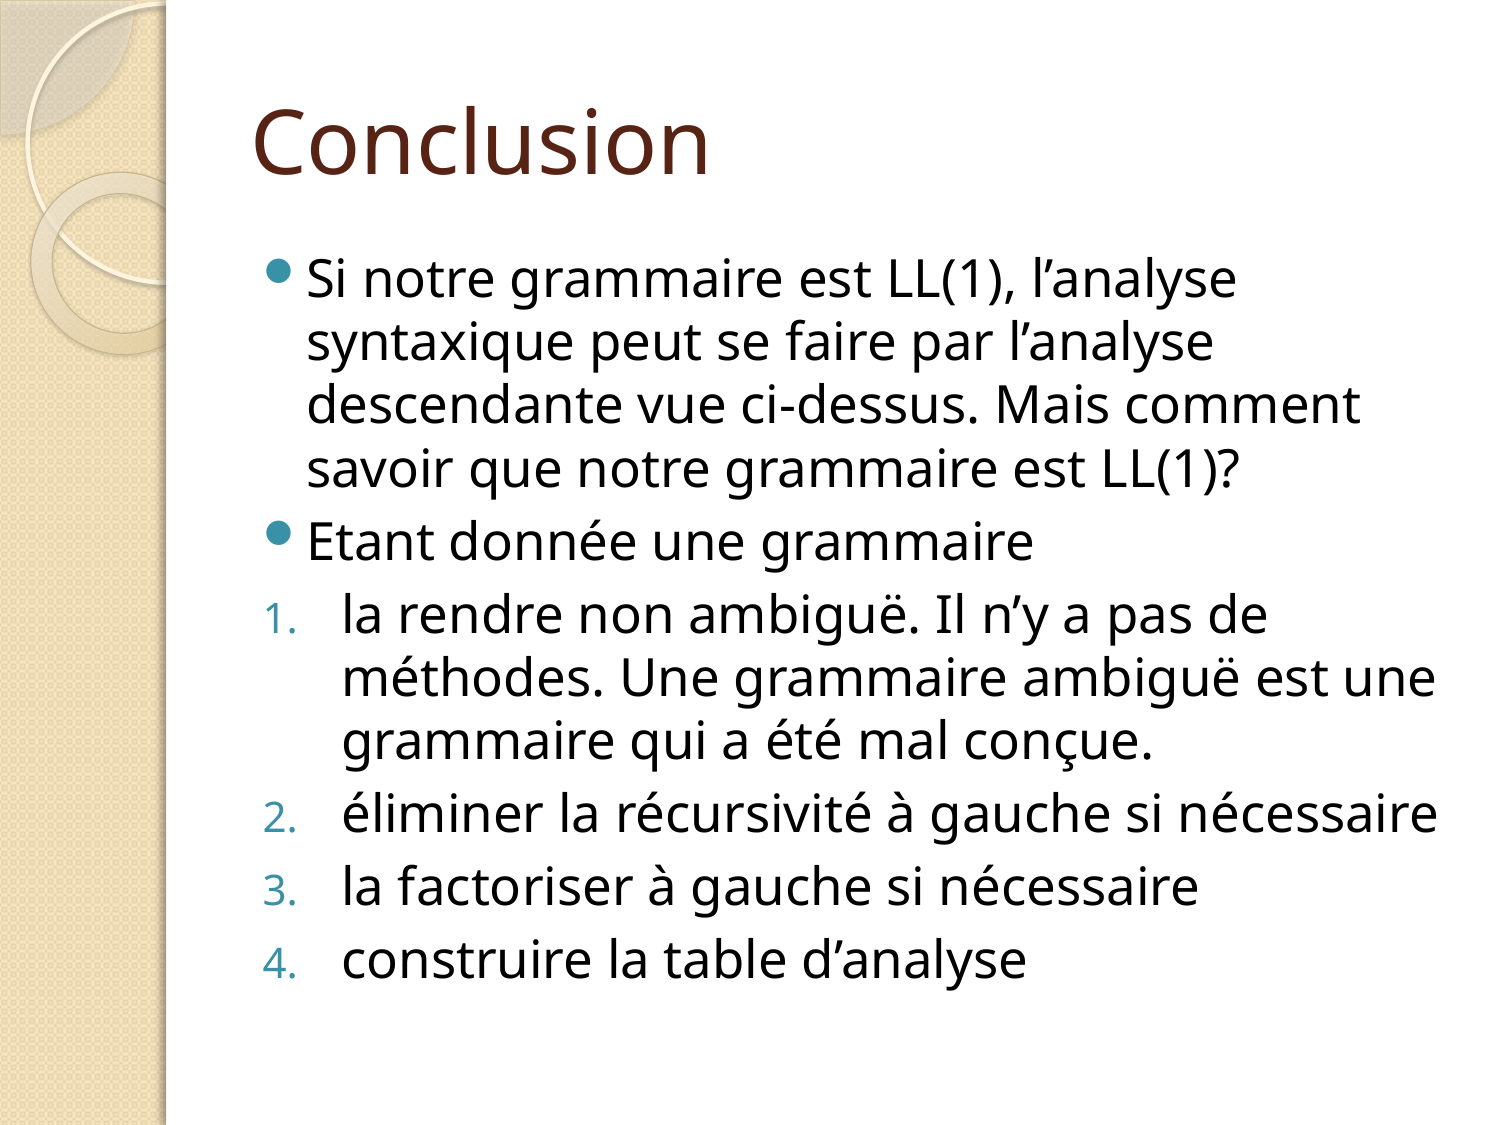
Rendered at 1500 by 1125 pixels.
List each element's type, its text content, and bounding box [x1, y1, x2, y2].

title Conclusion [235, 45, 1466, 233]
list Si notre grammaire est LL(1), l’analyse syntaxique peut se faire par l’analyse descendante vue ci-dessus. Mais comment savoir que notre grammaire est LL(1)? Etant donnée une grammaire la rendre non ambiguë. Il n’y a pas de méthodes. Une grammaire ambiguë est une grammaire qui a été mal conçue. éliminer la récursivité à gauche si nécessaire la factoriser à gauche si nécessaire construire la table d’analyse [235, 237, 1466, 1025]
